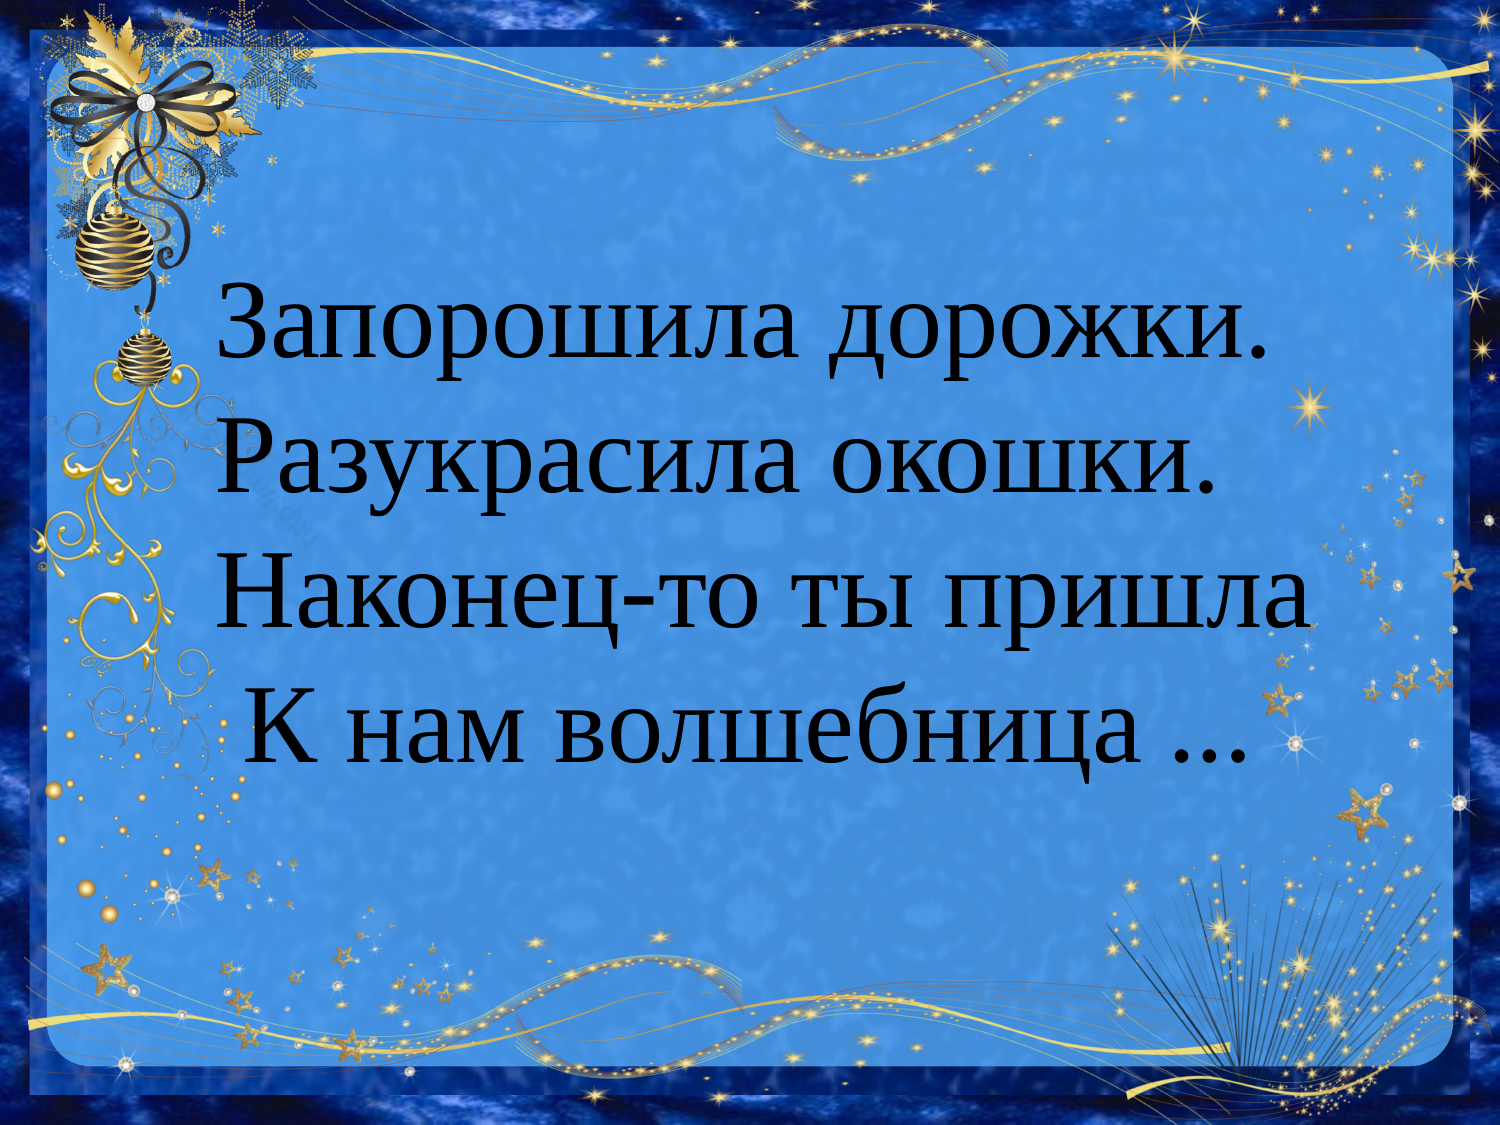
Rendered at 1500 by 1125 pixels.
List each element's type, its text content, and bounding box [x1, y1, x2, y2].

picture [0, 0, 1500, 1125]
text_box Запорошила дорожки. Разукрасила окошки. Наконец-то ты пришла К нам волшебница … [199, 237, 1348, 792]
